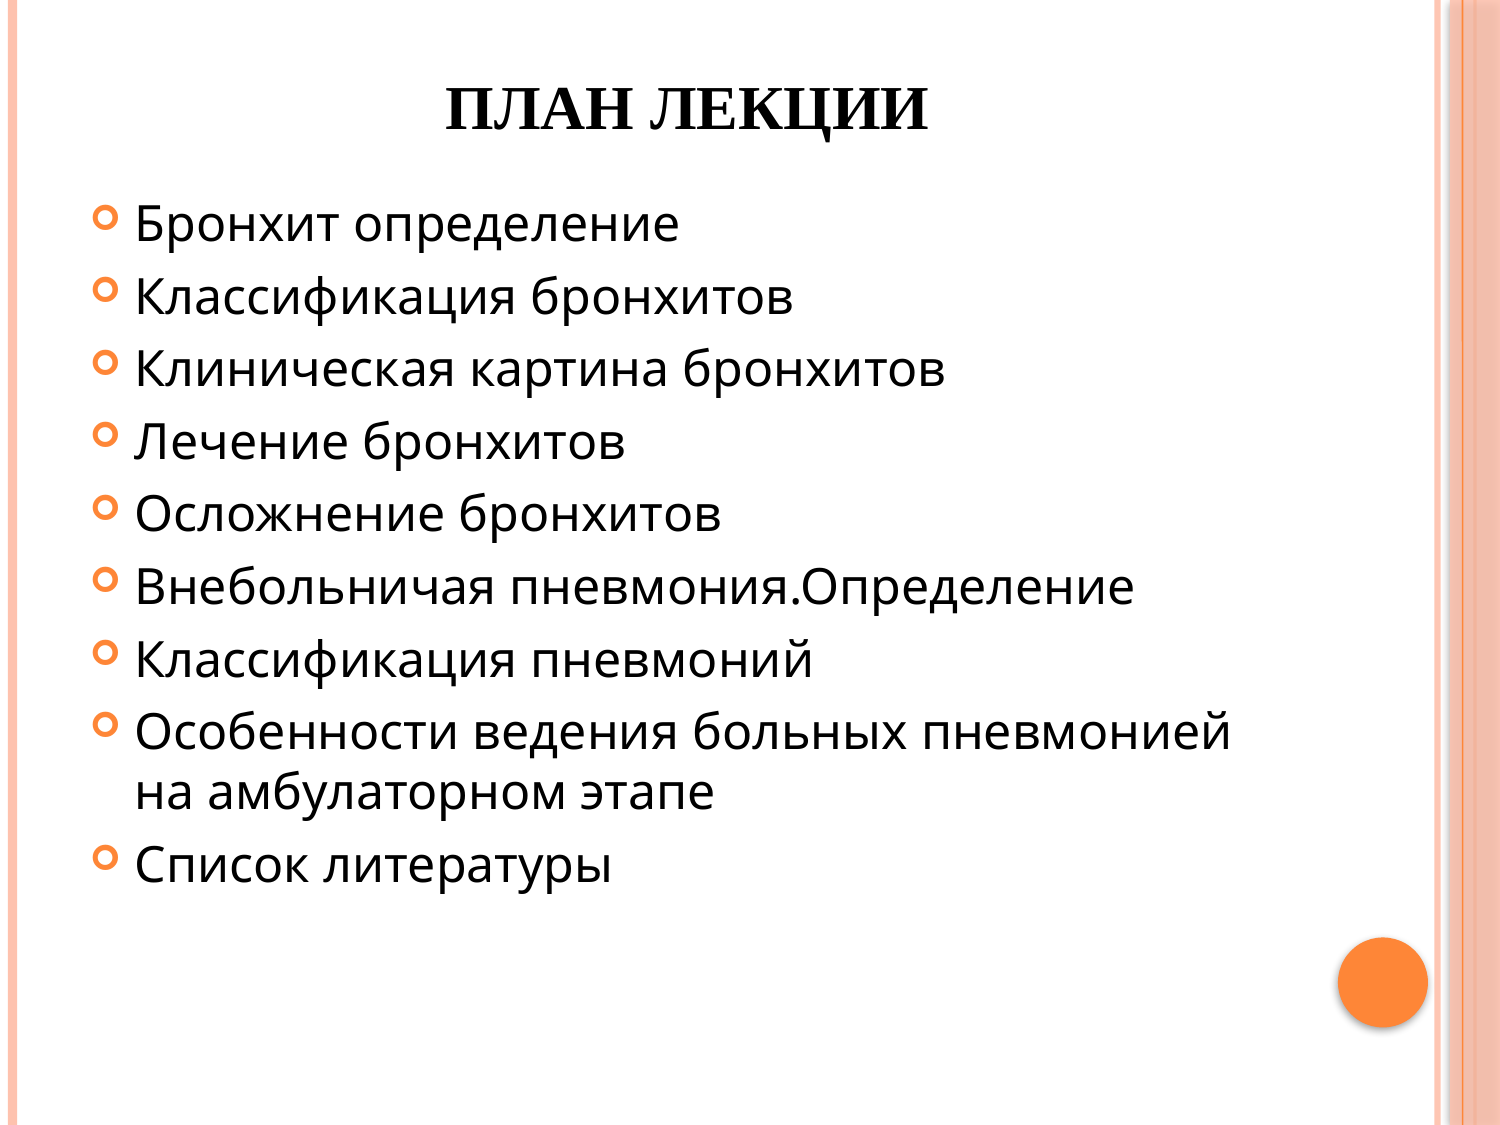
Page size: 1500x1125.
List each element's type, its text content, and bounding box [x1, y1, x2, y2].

list Бронхит определение Классификация бронхитов Клиническая картина бронхитов Лечение бронхитов Осложнение бронхитов Внебольничая пневмония.Определение Классификация пневмоний Особенности ведения больных пневмонией на амбулаторном этапе Список литературы [75, 184, 1300, 1062]
title ПЛАН ЛЕКЦИИ [75, 45, 1300, 149]
